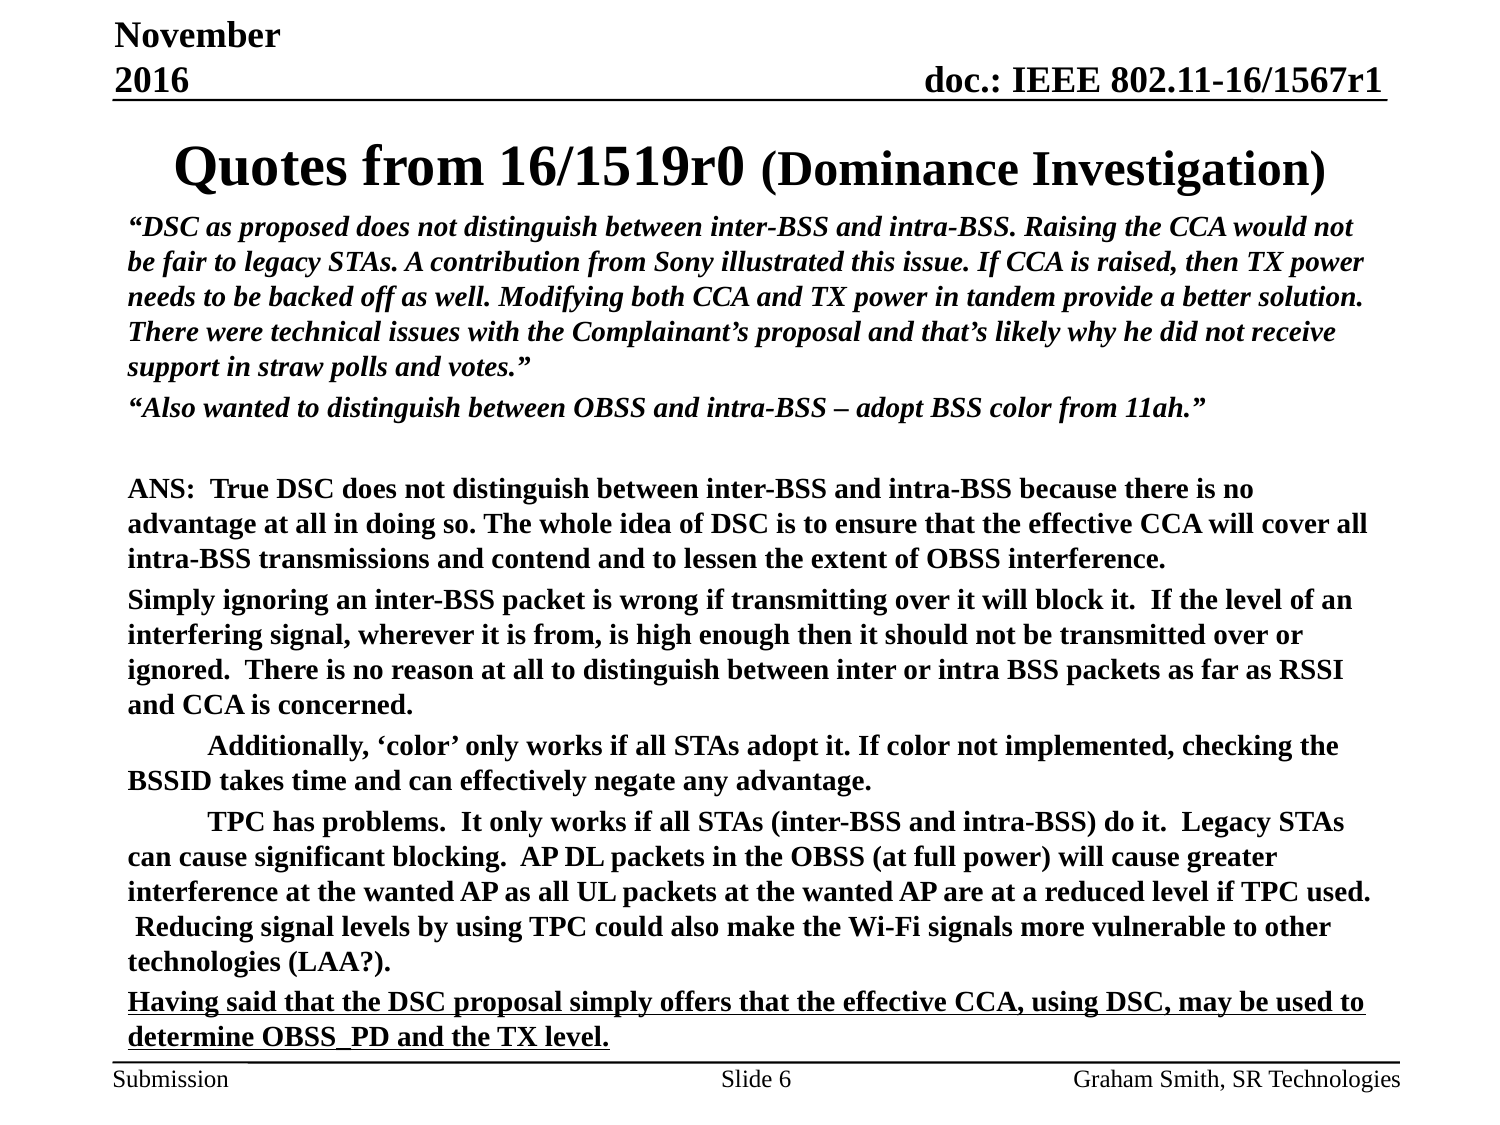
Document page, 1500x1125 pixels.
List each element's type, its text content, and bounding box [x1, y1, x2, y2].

footer Graham Smith, SR Technologies [1069, 1061, 1402, 1093]
title Quotes from 16/1519r0 (Dominance Investigation) [112, 112, 1388, 213]
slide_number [114, 54, 286, 101]
list “DSC as proposed does not distinguish between inter-BSS and intra-BSS. Raising the CCA would not be fair to legacy STAs. A contribution from Sony illustrated this issue. If CCA is raised, then TX power needs to be backed off as well. Modifying both CCA and TX power in tandem provide a better solution. There were technical issues with the Complainant’s proposal and that’s likely why he did not receive support in straw polls and votes.” “Also wanted to distinguish between OBSS and intra-BSS – adopt BSS color from 11ah.” ANS: True DSC does not distinguish between inter-BSS and intra-BSS because there is no advantage at all in doing so. The whole idea of DSC is to ensure that the effective CCA will cover all intra-BSS transmissions and contend and to lessen the extent of OBSS interference. Simply ignoring an inter-BSS packet is wrong if transmitting over it will block it. If the level of an interfering signal, wherever it is from, is high enough then it should not be transmitted over or ignored. There is no reason at all to distinguish between inter or intra BSS packets as far as RSSI and CCA is concerned. Additionally, ‘color’ only works if all STAs adopt it. If color not implemented, checking the BSSID takes time and can effectively negate any advantage. TPC has problems. It only works if all STAs (inter-BSS and intra-BSS) do it. Legacy STAs can cause significant blocking. AP DL packets in the OBSS (at full power) will cause greater interference at the wanted AP as all UL packets at the wanted AP are at a reduced level if TPC used. Reducing signal levels by using TPC could also make the Wi-Fi signals more vulnerable to other technologies (LAA?). Having said that the DSC proposal simply offers that the effective CCA, using DSC, may be used to determine OBSS_PD and the TX level. [112, 213, 1388, 1063]
slide_number Slide 6 [712, 1061, 800, 1093]
